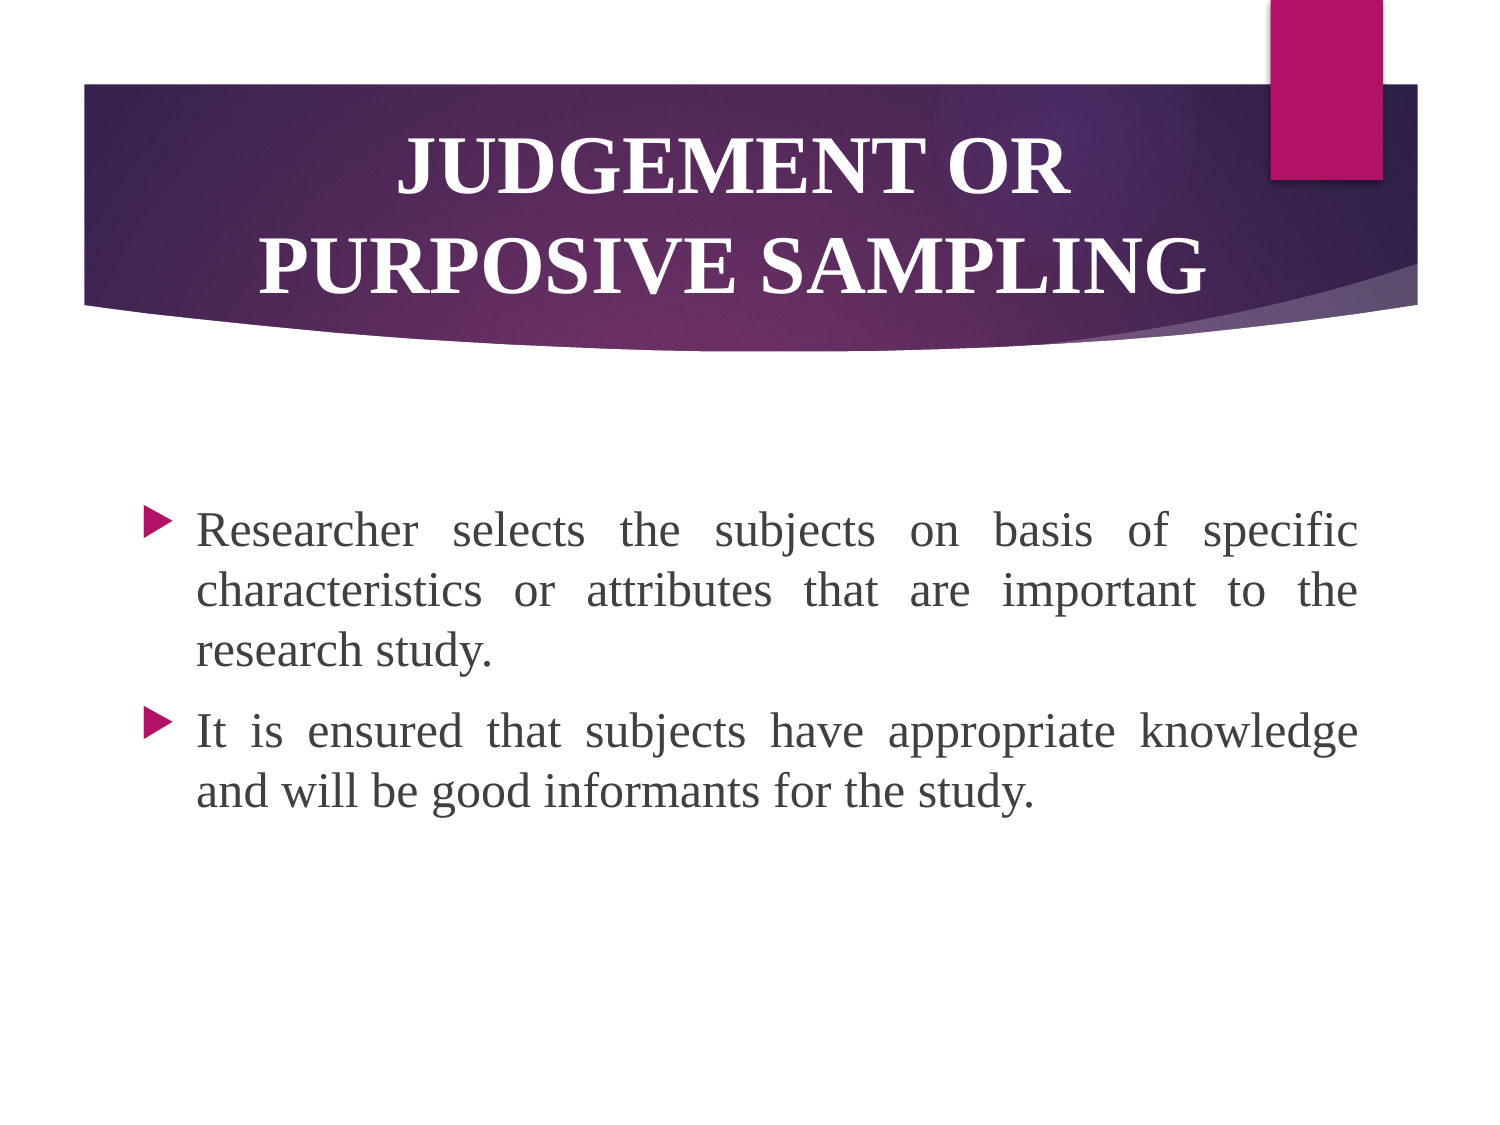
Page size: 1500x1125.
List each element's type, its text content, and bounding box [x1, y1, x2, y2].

title JUDGEMENT OR PURPOSIVE SAMPLING [142, 152, 1325, 269]
list Researcher selects the subjects on basis of specific characteristics or attributes that are important to the research study. It is ensured that subjects have appropriate knowledge and will be good informants for the study. [125, 408, 1375, 988]
